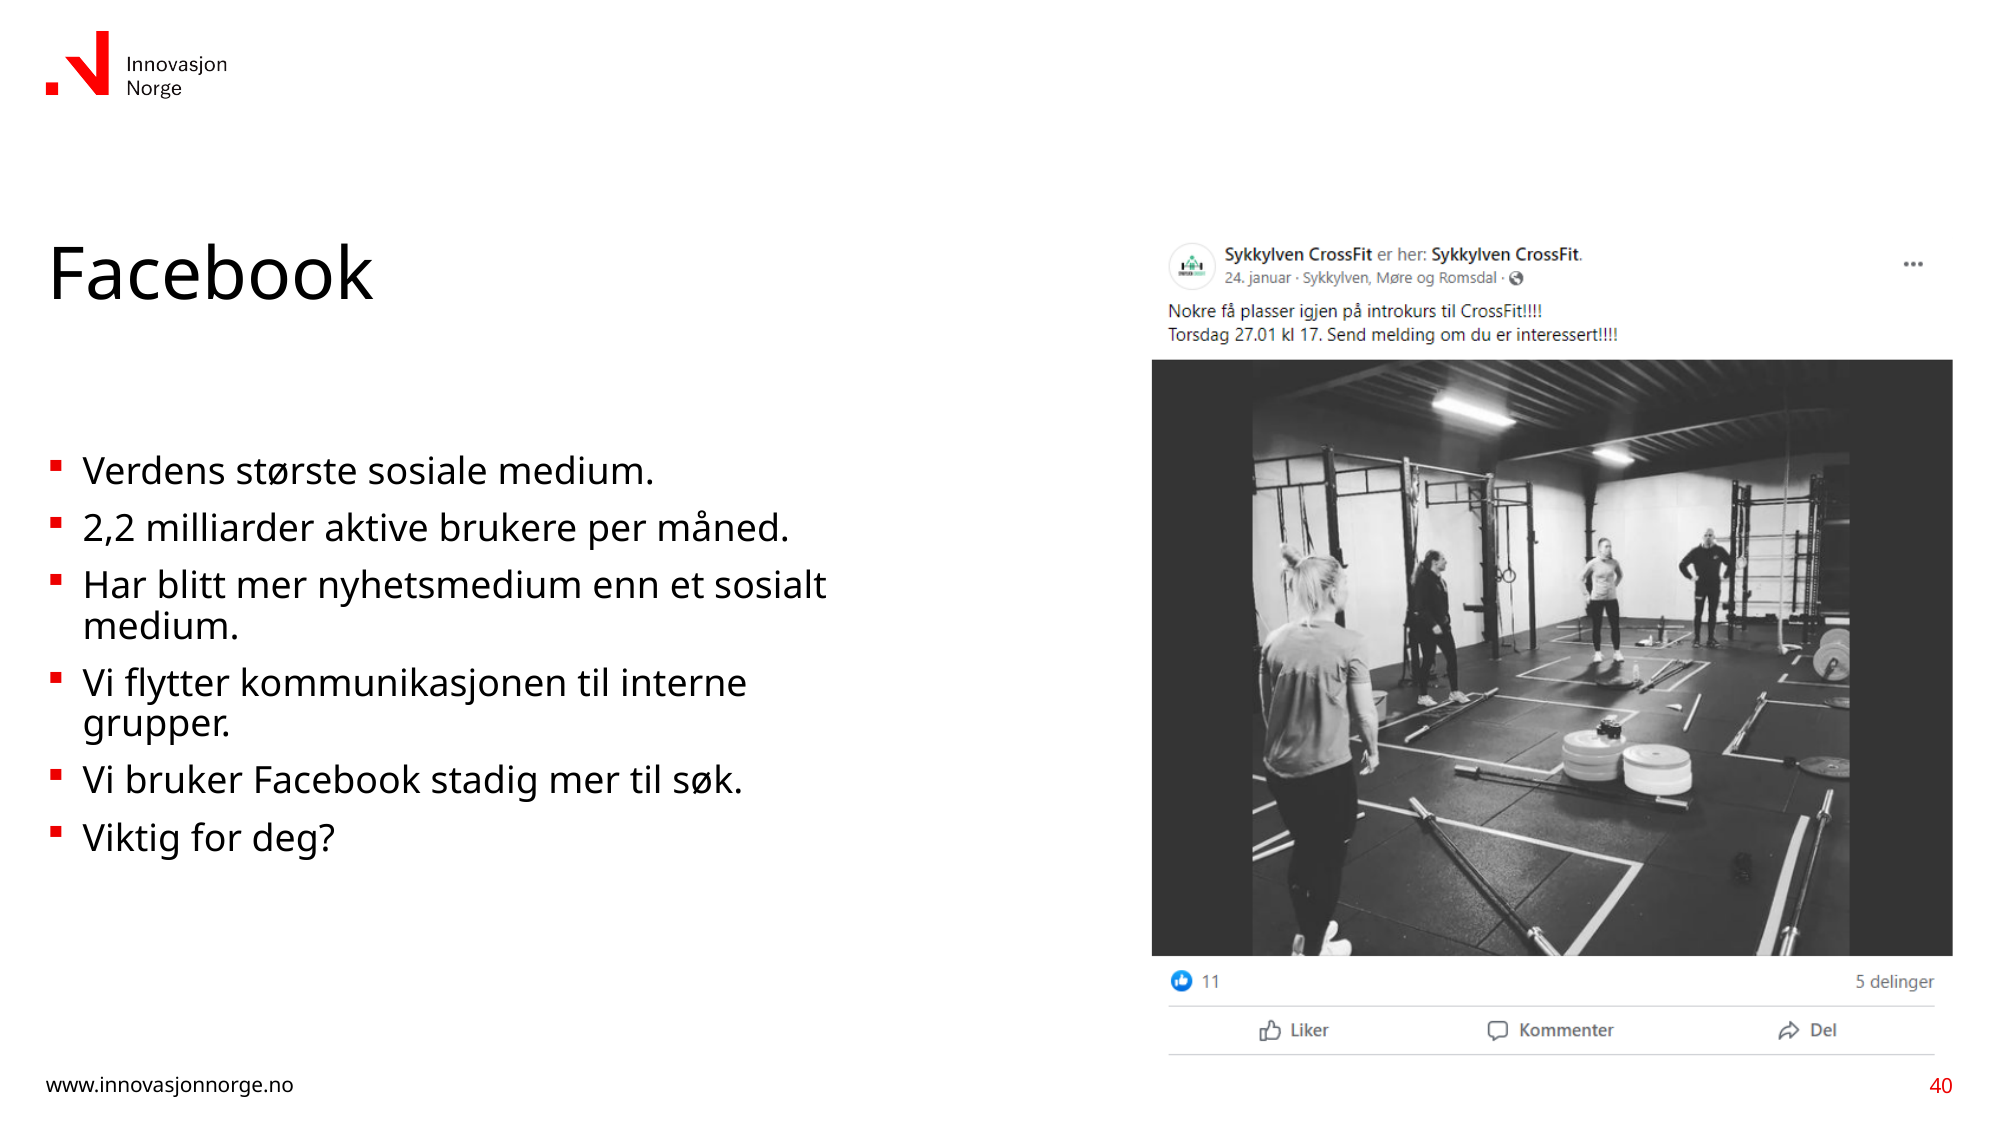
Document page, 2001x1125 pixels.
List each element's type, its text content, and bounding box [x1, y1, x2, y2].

title Facebook [47, 236, 896, 448]
slide_number 40 [1791, 1072, 1954, 1109]
picture [33, 18, 239, 108]
list Verdens største sosiale medium. 2,2 milliarder aktive brukere per måned. Har blitt mer nyhetsmedium enn et sosialt medium. Vi flytter kommunikasjonen til interne grupper. Vi bruker Facebook stadig mer til søk. Viktig for deg? [47, 452, 893, 1035]
picture [1151, 237, 1953, 1060]
